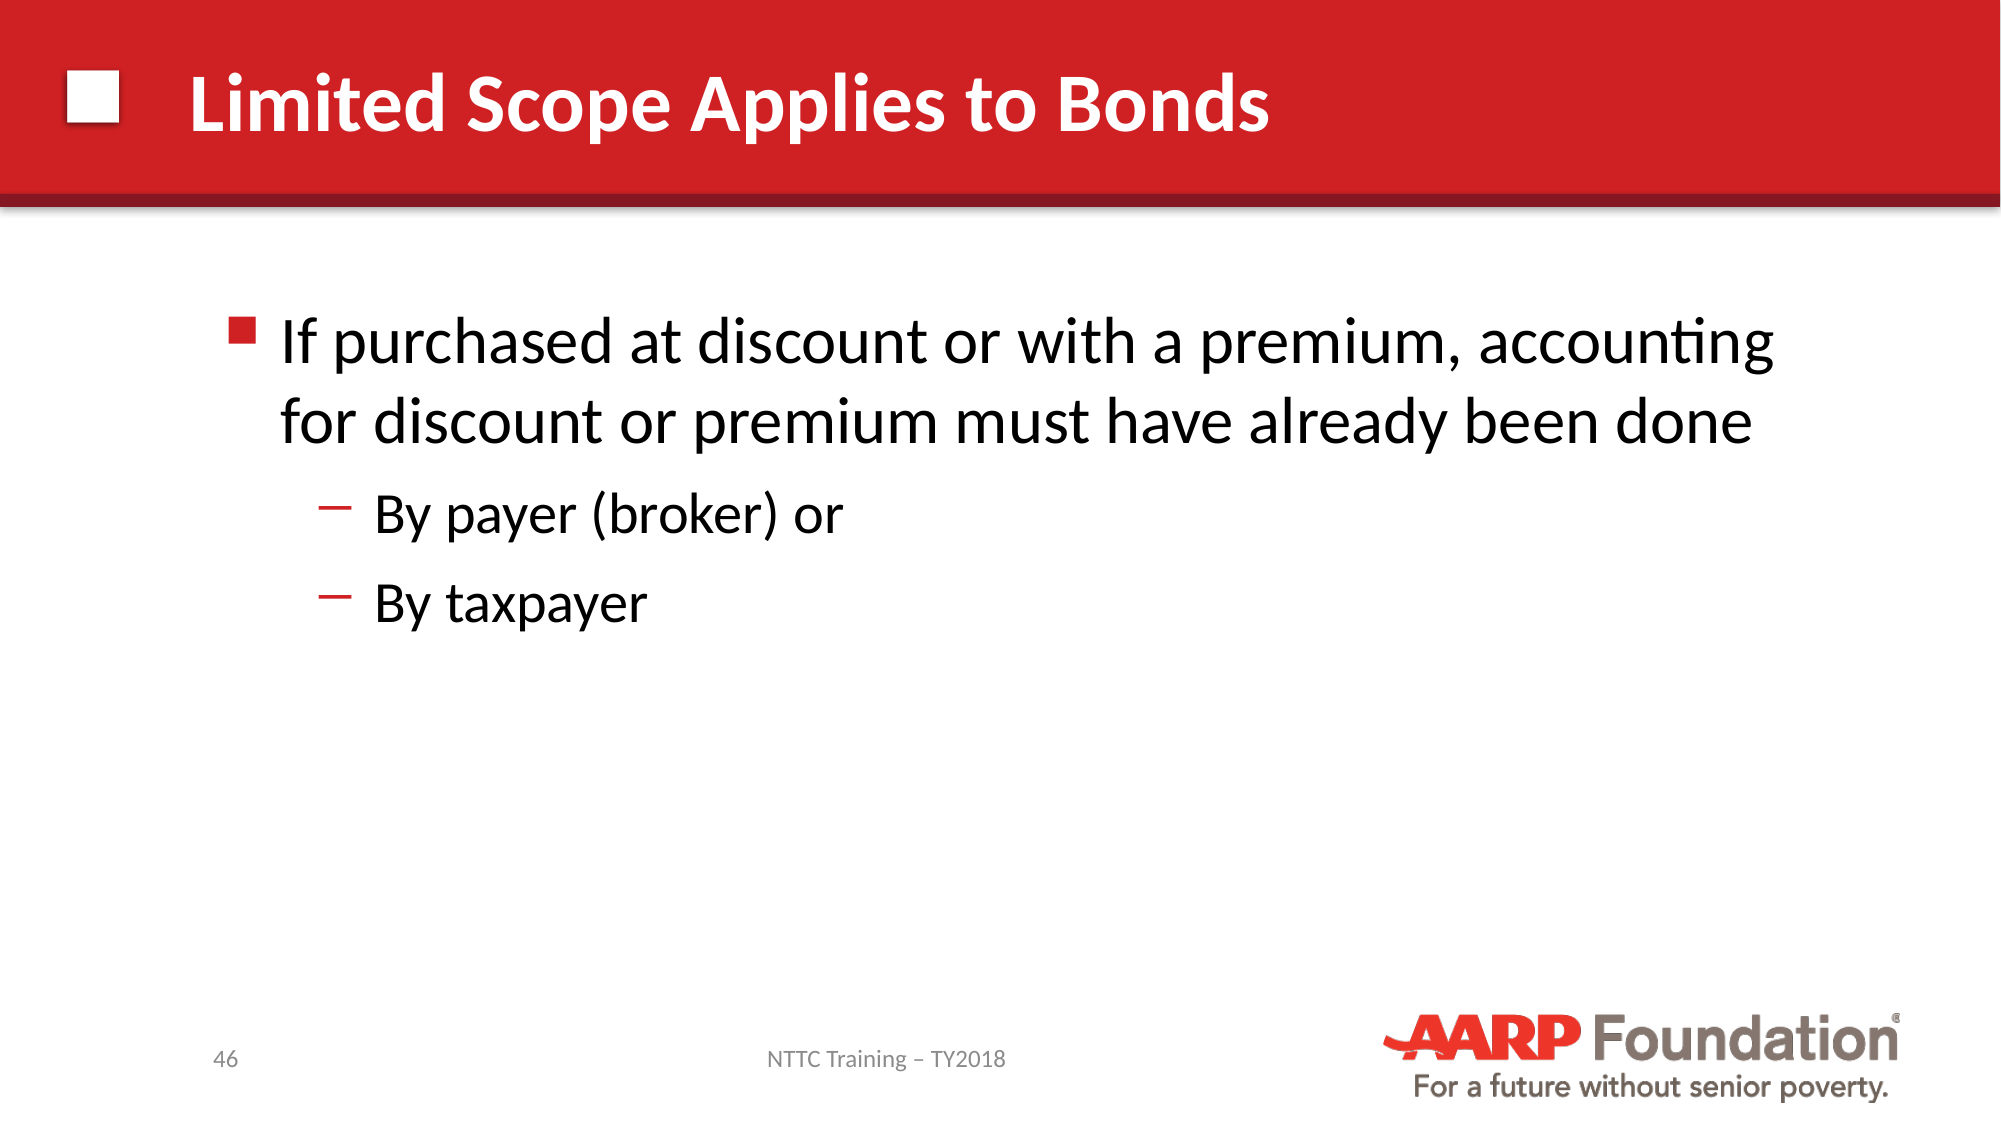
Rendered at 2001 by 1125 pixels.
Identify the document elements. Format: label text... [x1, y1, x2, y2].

footer NTTC Training – TY2018 [570, 1027, 1204, 1088]
list If purchased at discount or with a premium, accounting for discount or premium must have already been done By payer (broker) or By taxpayer [209, 288, 1810, 949]
slide_number 46 [99, 1027, 254, 1088]
title Limited Scope Applies to Bonds [174, 4, 1775, 193]
